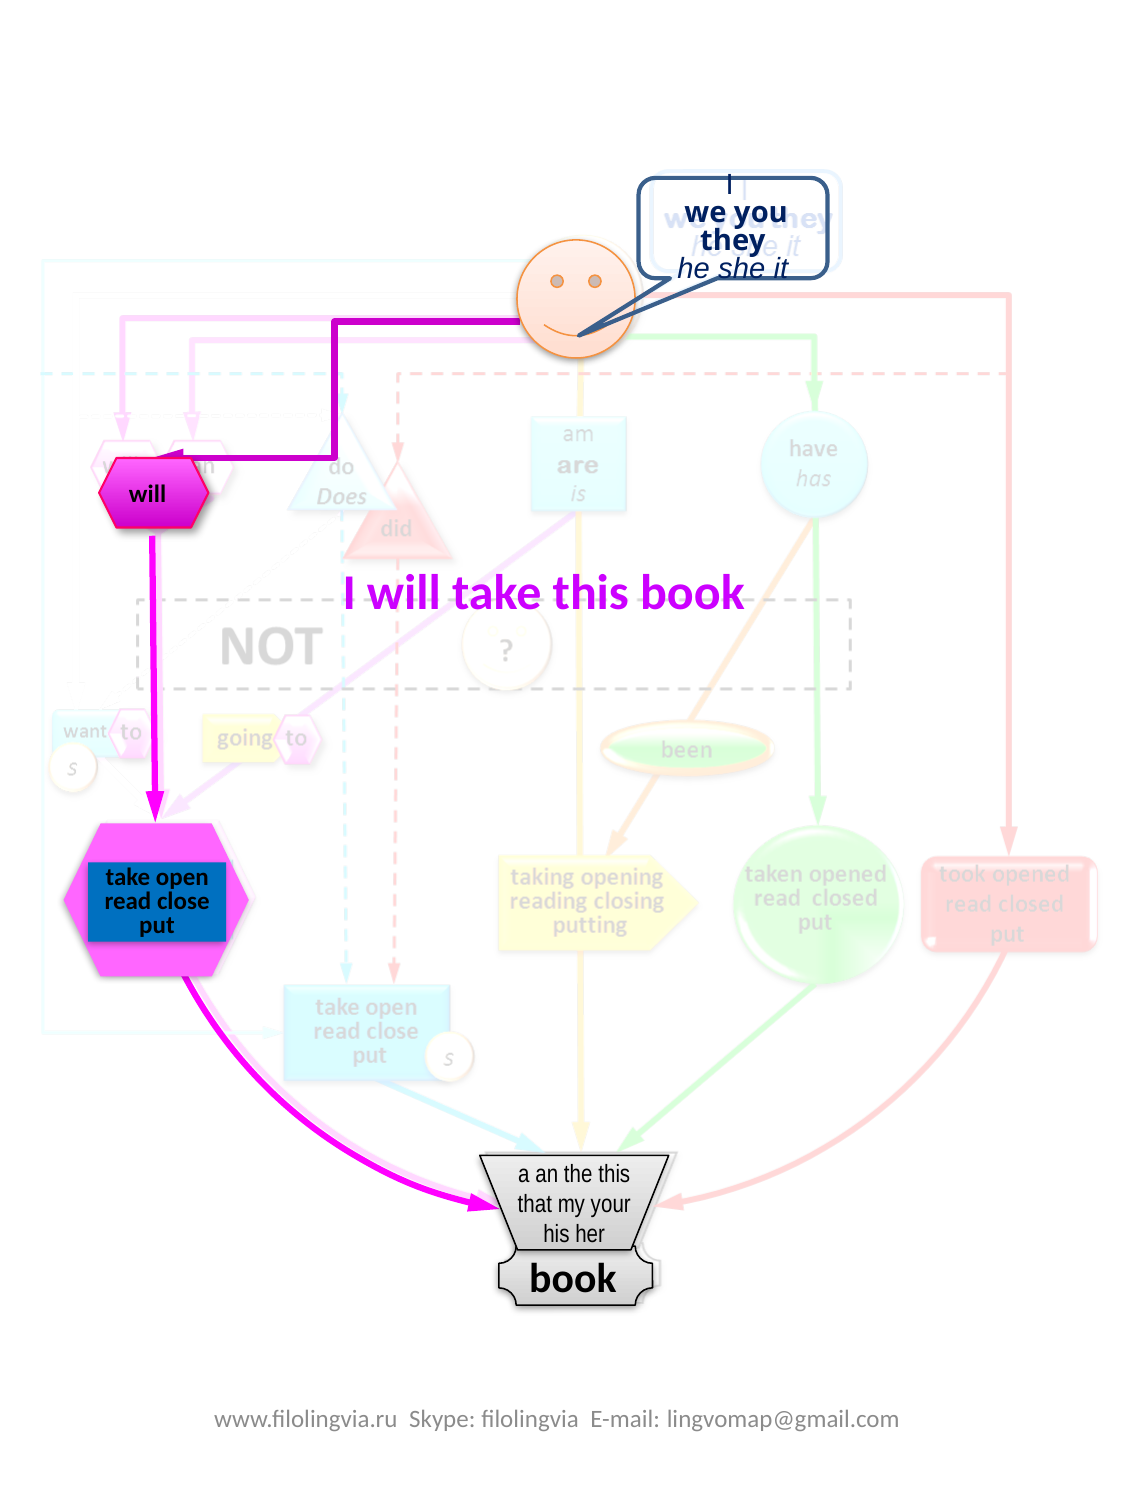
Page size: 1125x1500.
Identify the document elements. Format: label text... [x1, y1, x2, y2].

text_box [10, 677, 298, 681]
picture [39, 164, 1107, 1336]
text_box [151, 321, 518, 459]
footer www.filolingvia.ru Skype: filolingvia E-mail: lingvomap@gmail.com [84, 1376, 1030, 1459]
